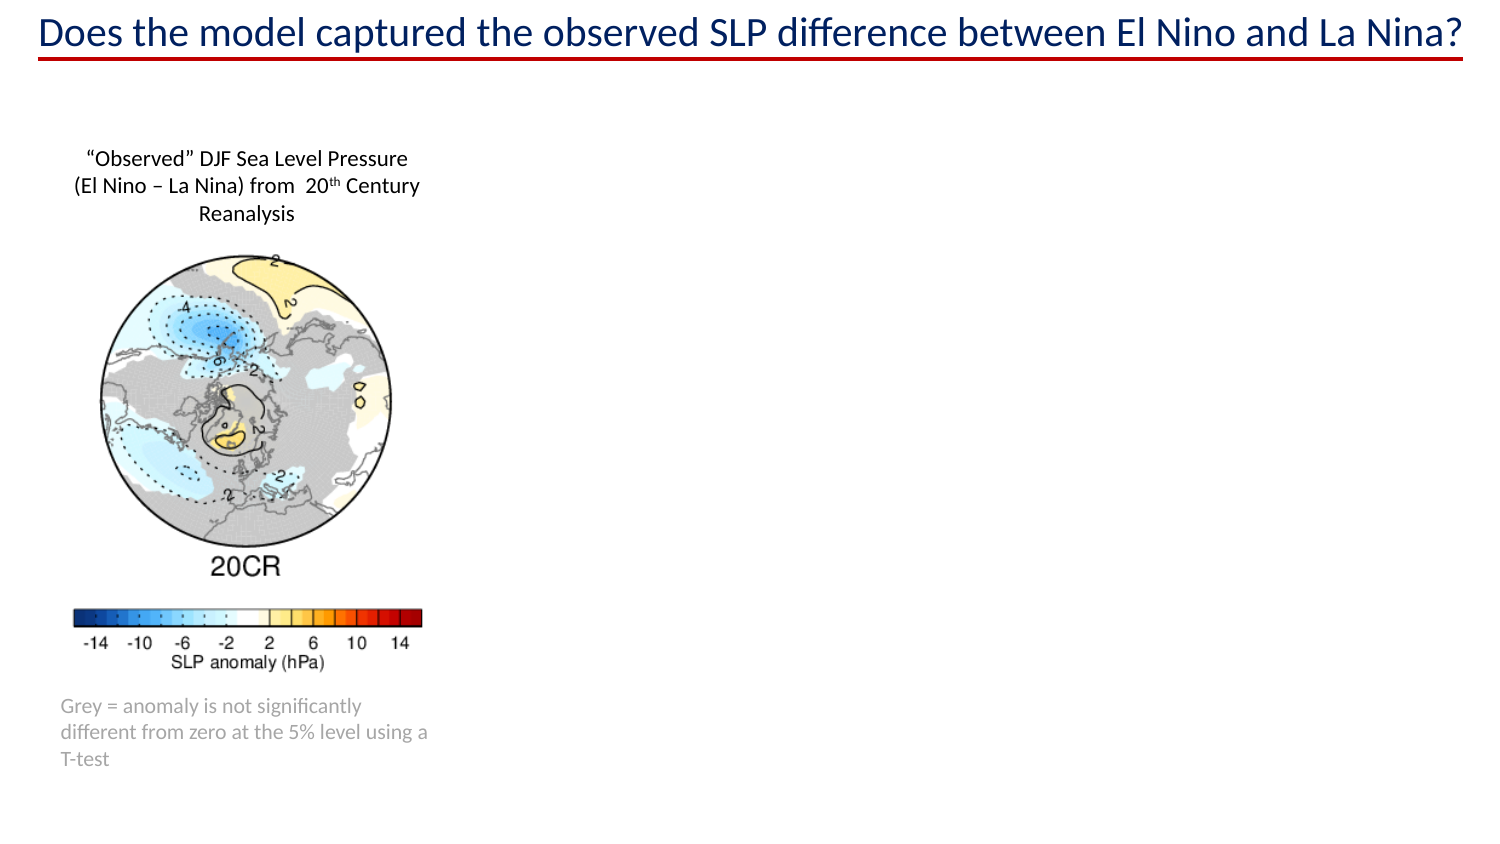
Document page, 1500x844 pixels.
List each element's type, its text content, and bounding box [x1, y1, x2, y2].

text_box Does the model captured the observed SLP difference between El Nino and La Nina? [12, 0, 1500, 62]
text_box Grey = anomaly is not significantly different from zero at the 5% level using a T-test [45, 684, 445, 778]
picture [87, 246, 404, 588]
text_box “Observed” DJF Sea Level Pressure (El Nino – La Nina) from 20th Century Reanalysis [56, 135, 438, 234]
picture [62, 599, 427, 685]
